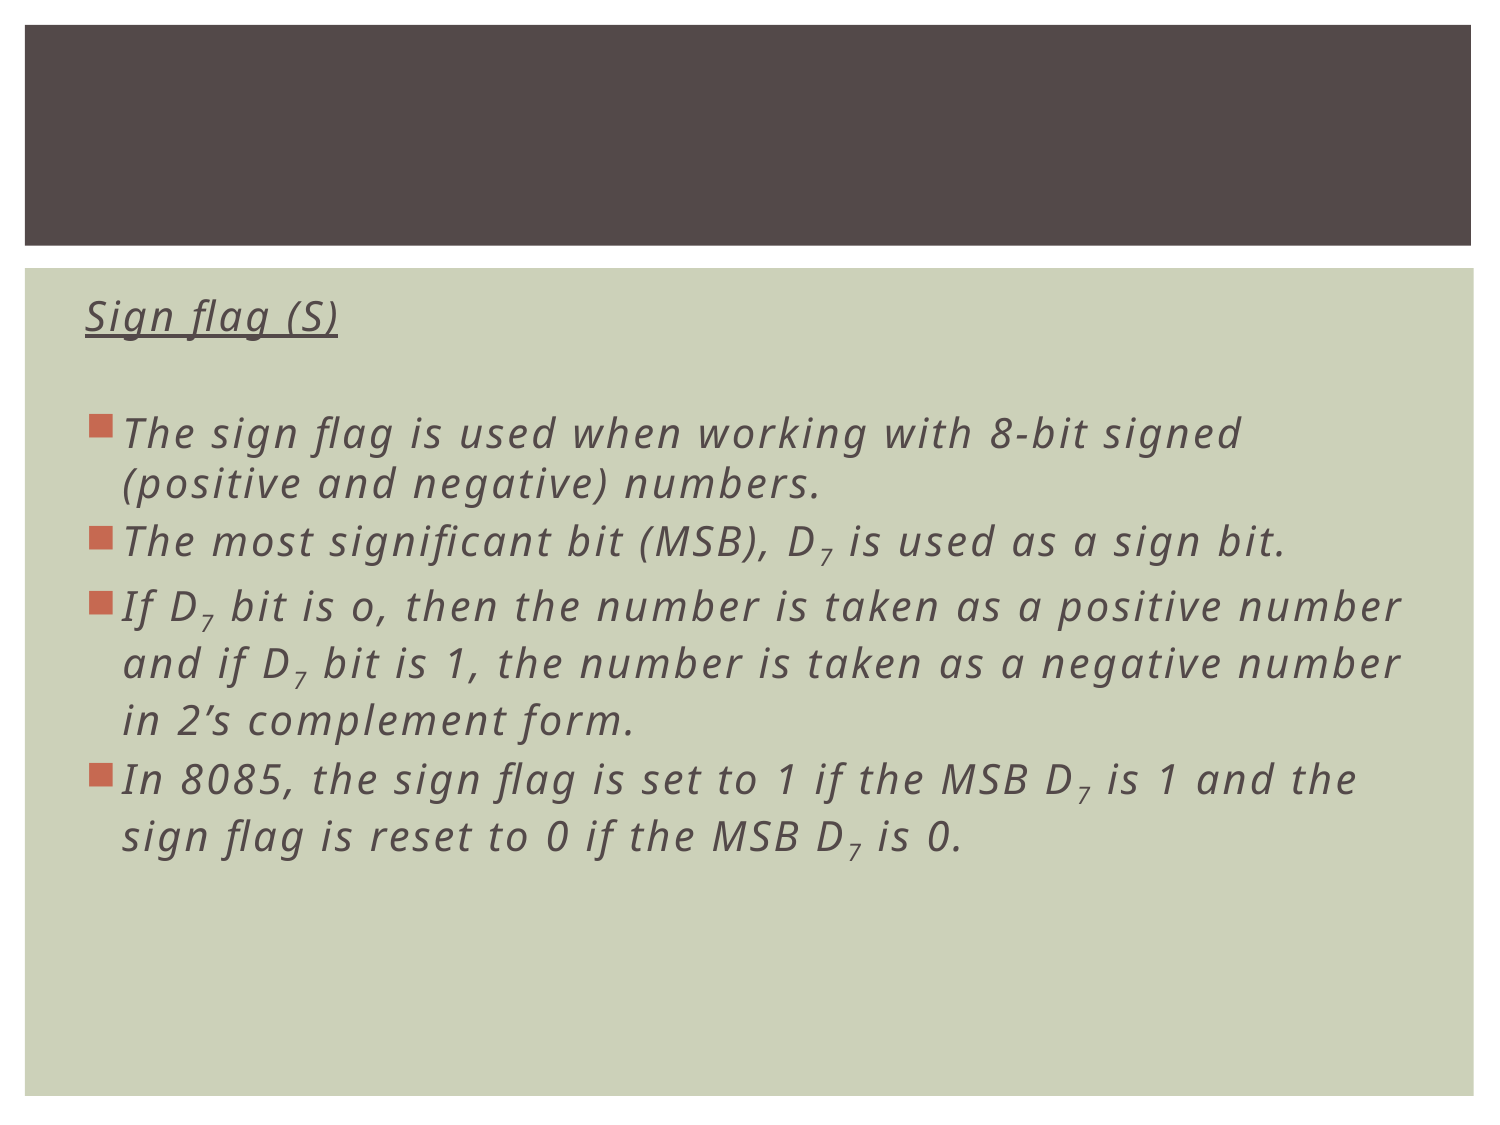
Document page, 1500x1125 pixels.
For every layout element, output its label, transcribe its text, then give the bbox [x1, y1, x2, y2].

list Sign flag (S) The sign flag is used when working with 8-bit signed (positive and negative) numbers. The most significant bit (MSB), D7 is used as a sign bit. If D7 bit is o, then the number is taken as a positive number and if D7 bit is 1, the number is taken as a negative number in 2’s complement form. In 8085, the sign flag is set to 1 if the MSB D7 is 1 and the sign flag is reset to 0 if the MSB D7 is 0. [62, 281, 1442, 1005]
